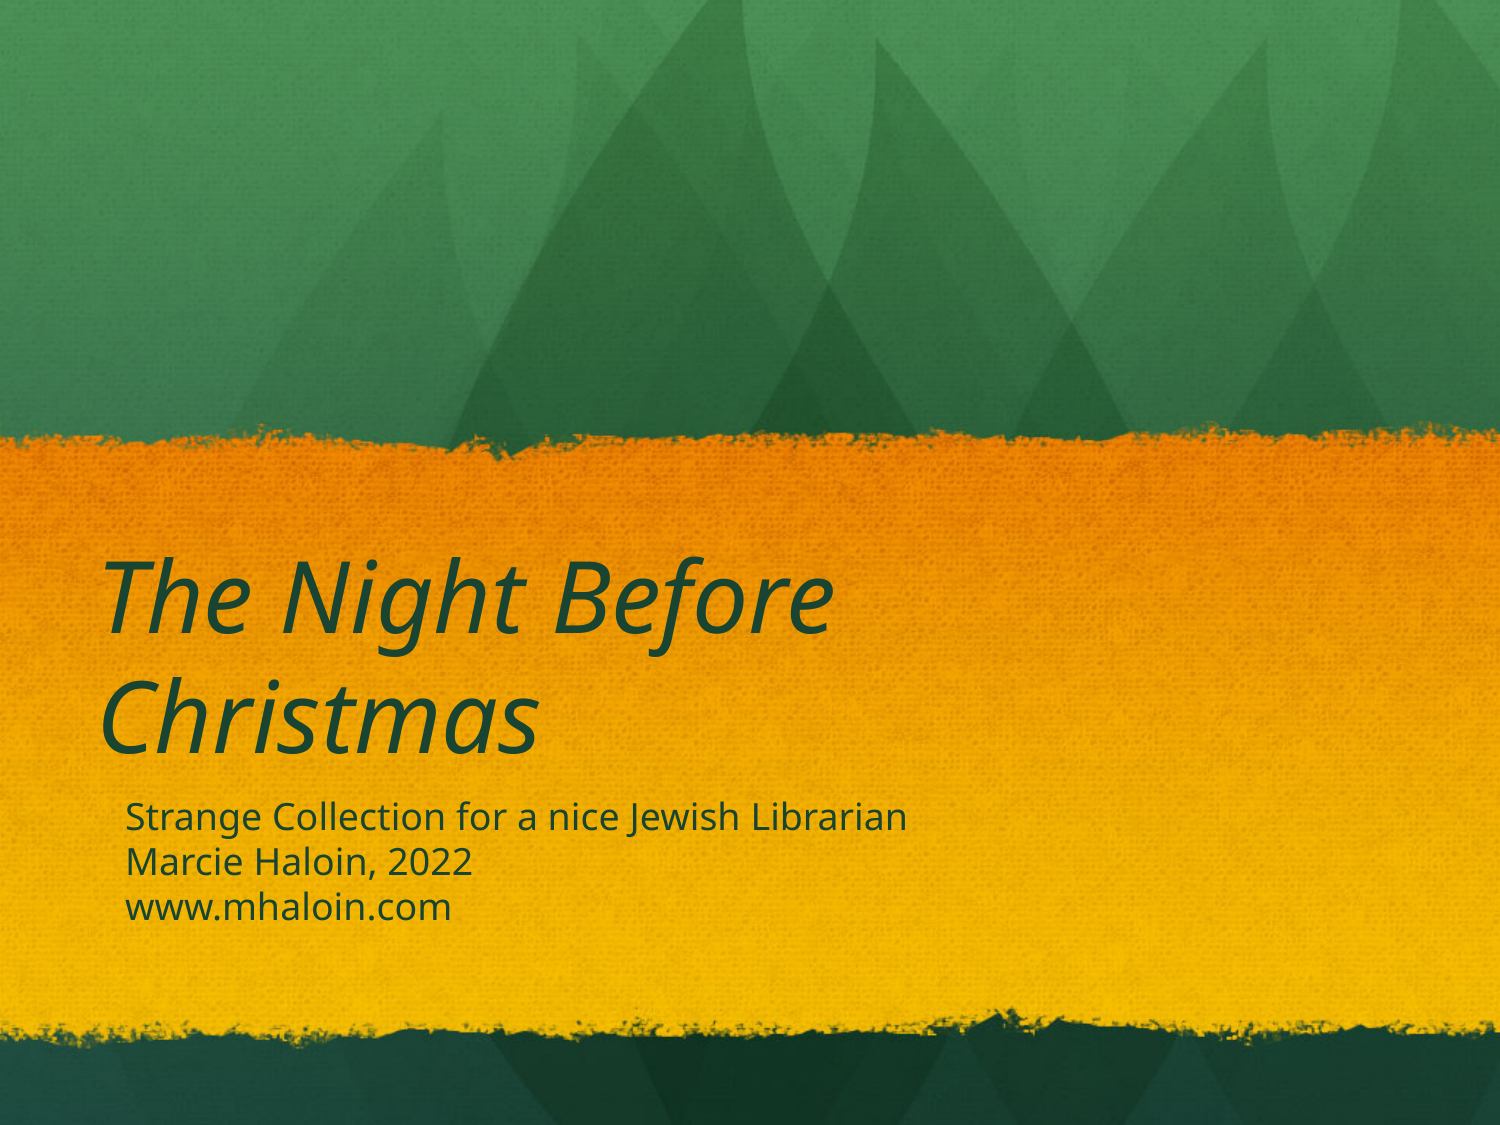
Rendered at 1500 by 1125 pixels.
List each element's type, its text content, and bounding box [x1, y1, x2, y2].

picture [0, 0, 1500, 1125]
title The Night Before Christmas [81, 540, 1262, 782]
subtitle Strange Collection for a nice Jewish Librarian Marcie Haloin, 2022 www.mhaloin.com [110, 785, 1291, 948]
